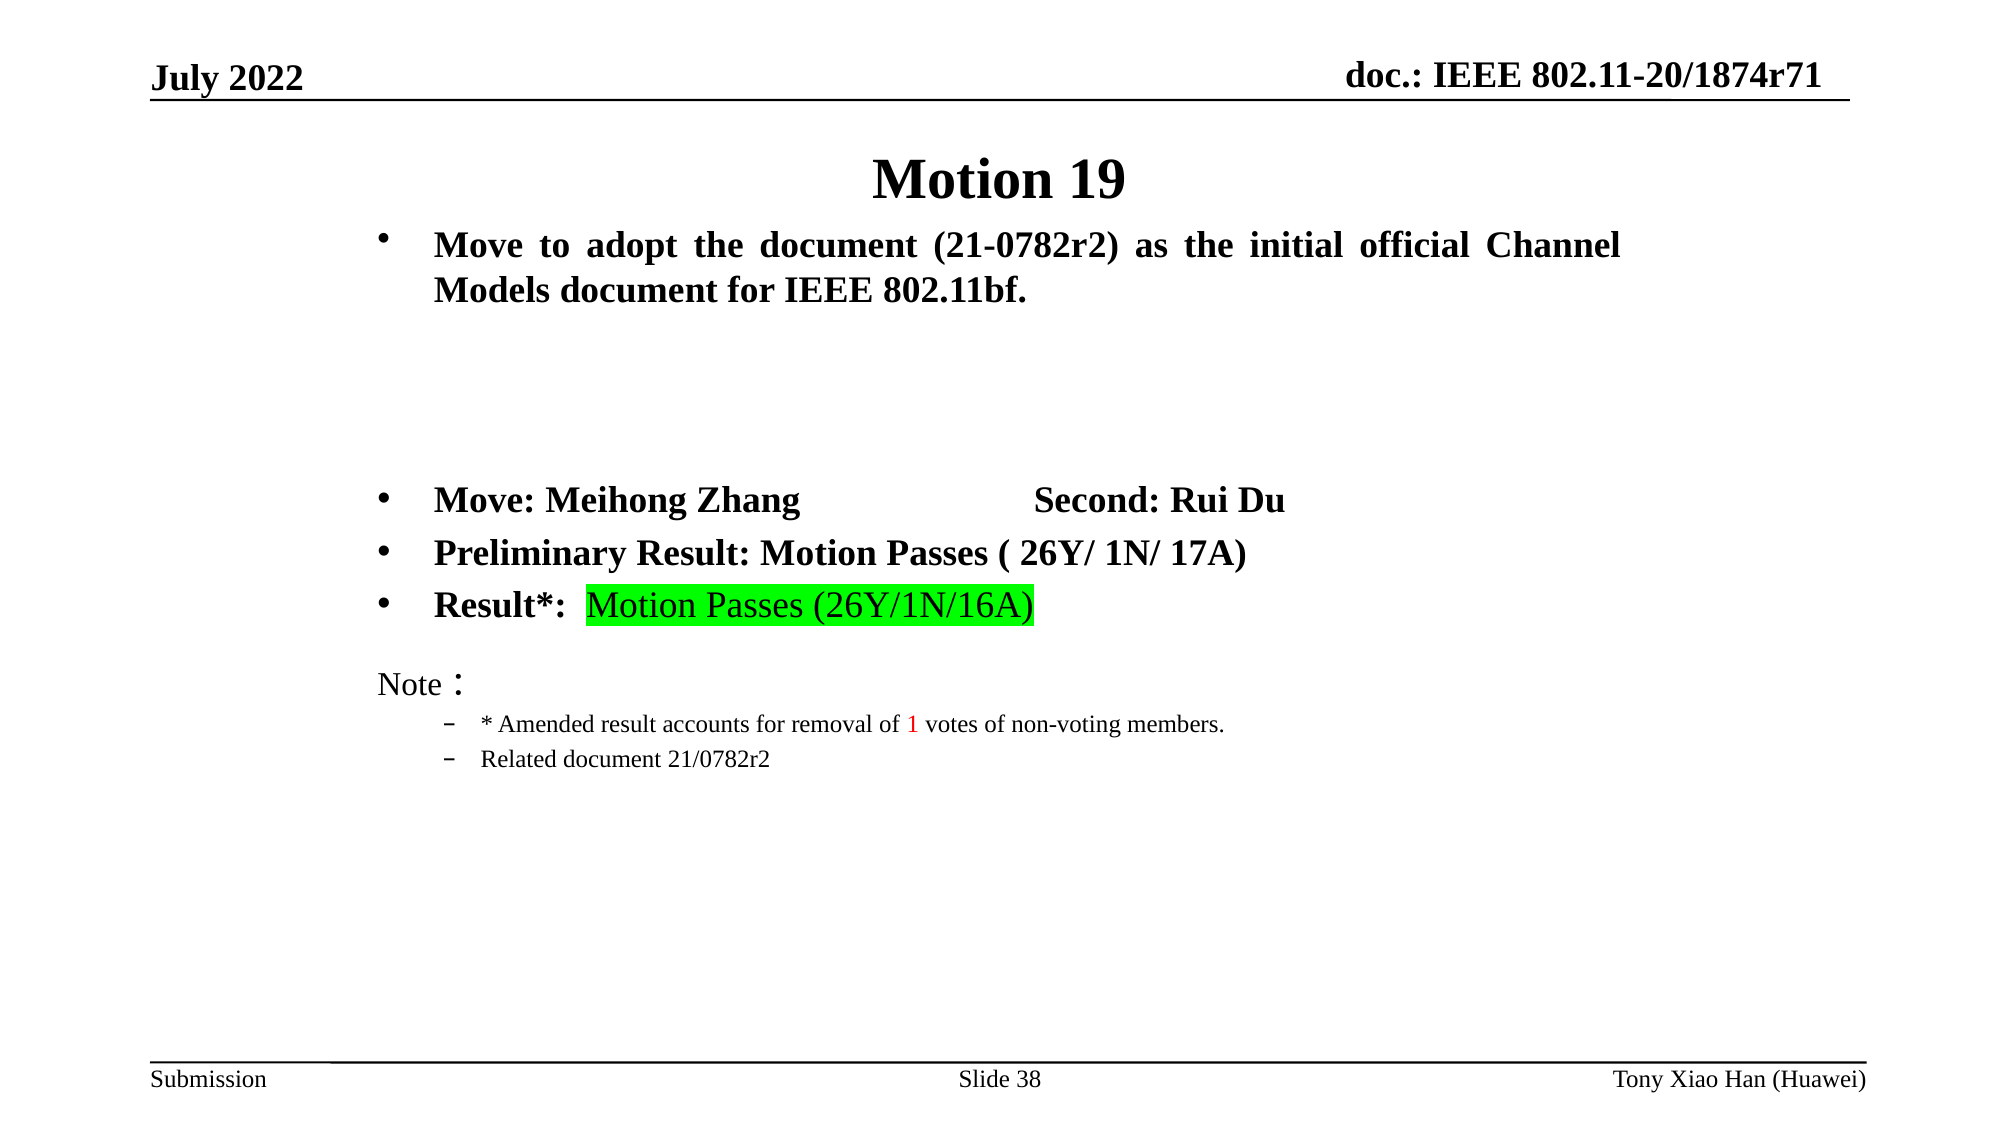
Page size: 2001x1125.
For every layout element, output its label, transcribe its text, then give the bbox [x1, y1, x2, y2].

text_box Motion 19 [362, 87, 1638, 212]
text_box Move to adopt the document (21-0782r2) as the initial official Channel Models document for IEEE 802.11bf. Move: Meihong Zhang Second: Rui Du Preliminary Result: Motion Passes ( 26Y/ 1N/ 17A) Result*: Motion Passes (26Y/1N/16A) Note： * Amended result accounts for removal of 1 votes of non-voting members. Related document 21/0782r2 [362, 212, 1638, 900]
